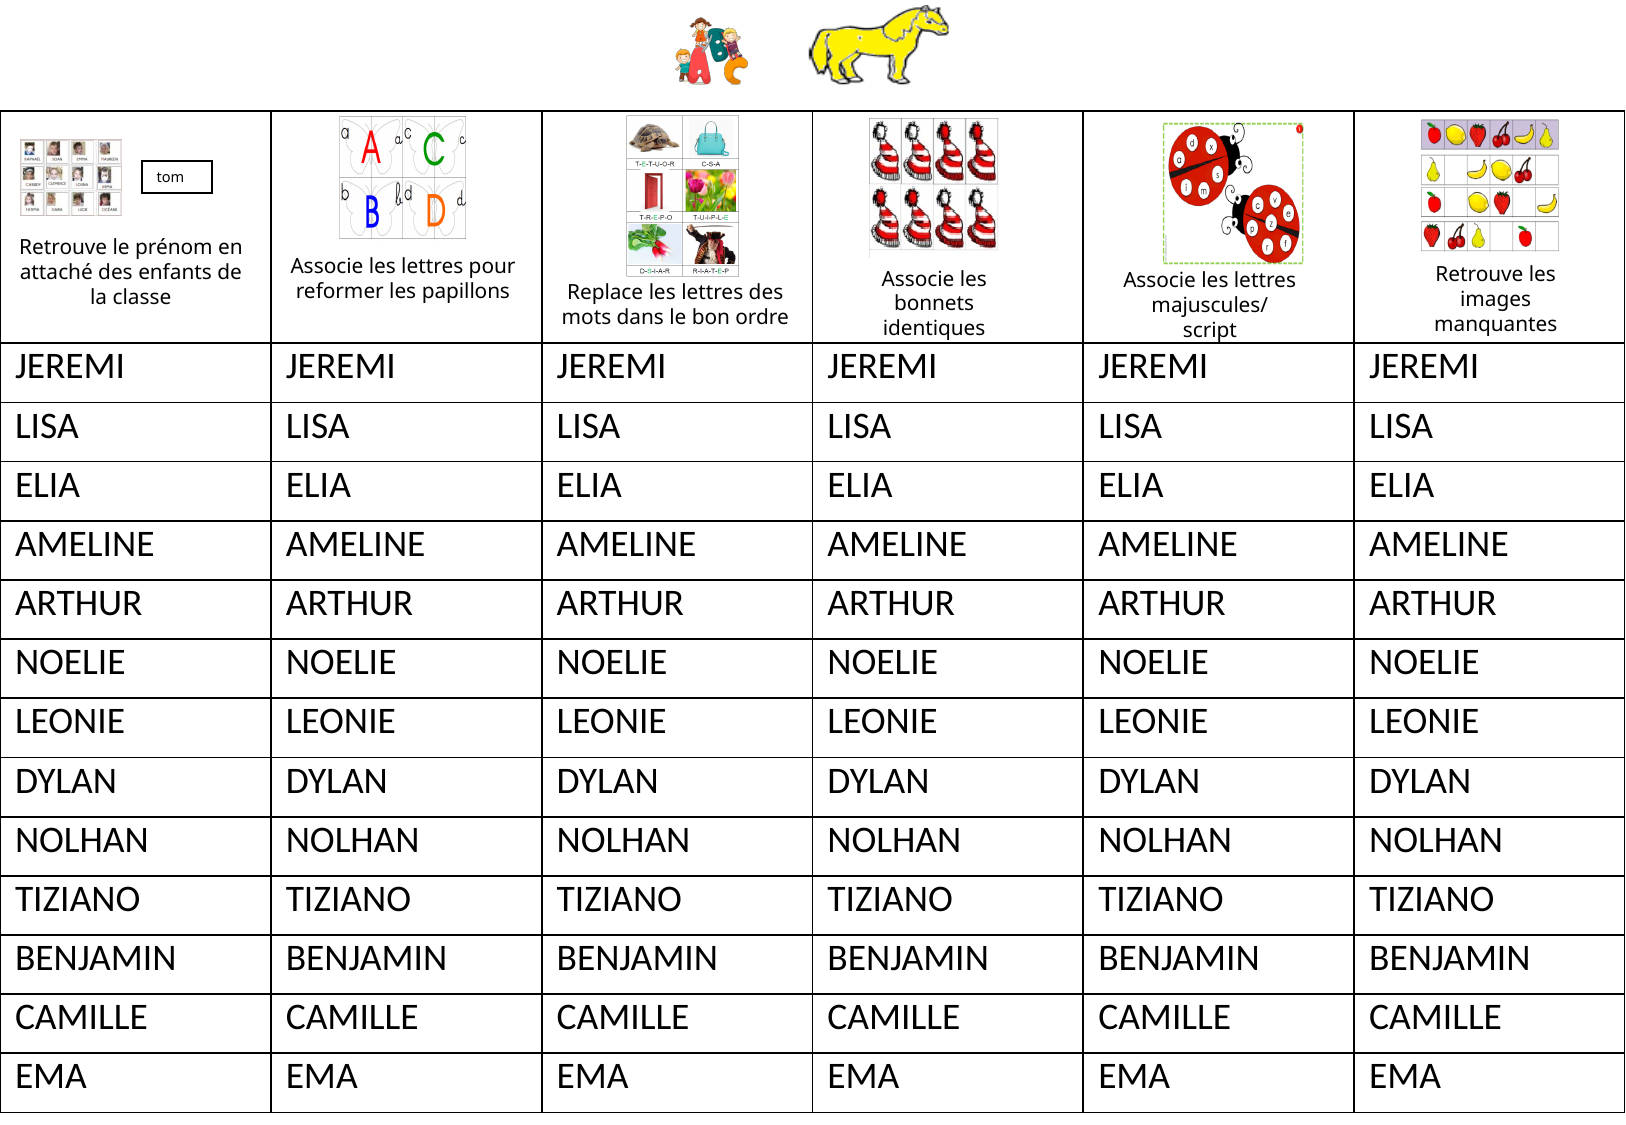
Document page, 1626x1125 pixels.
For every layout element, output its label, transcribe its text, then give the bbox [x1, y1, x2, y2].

text_box Replace les lettres des mots dans le bon ordre [538, 271, 813, 337]
table_cell LEONIE [1, 699, 270, 757]
table_cell DYLAN [1, 758, 270, 816]
table_cell BENJAMIN [1355, 936, 1624, 993]
table_cell TIZIANO [1084, 877, 1353, 934]
table_cell NOELIE [1084, 640, 1353, 697]
table_header [543, 337, 812, 342]
table_cell LISA [1, 403, 270, 461]
table_cell LEONIE [543, 699, 812, 757]
text_box Associe les lettres pour reformer les papillons [274, 245, 532, 310]
picture [1419, 118, 1561, 255]
table_cell ARTHUR [543, 581, 812, 638]
table_cell ELIA [543, 462, 812, 520]
table_cell LEONIE [272, 699, 541, 757]
table_cell TIZIANO [1355, 877, 1624, 934]
table_cell LISA [1355, 403, 1624, 461]
table_cell NOLHAN [813, 818, 1082, 875]
table_cell CAMILLE [1355, 995, 1624, 1052]
table_cell EMA [1084, 1054, 1353, 1112]
table_cell ARTHUR [1355, 581, 1624, 638]
table_cell ELIA [1355, 462, 1624, 520]
table_cell AMELINE [1, 522, 270, 579]
table_header [272, 112, 541, 342]
table_cell EMA [813, 1054, 1082, 1112]
table_cell TIZIANO [272, 877, 541, 934]
table_header [1355, 112, 1624, 342]
table_cell LISA [1084, 403, 1353, 461]
text_box Retrouve le prénom en attaché des enfants de la classe [2, 226, 260, 316]
table_cell LEONIE [1084, 699, 1353, 757]
table_cell ELIA [1, 462, 270, 520]
table_cell TIZIANO [543, 877, 812, 934]
table_cell TIZIANO [1, 877, 270, 934]
table_cell CAMILLE [272, 995, 541, 1052]
table_cell ARTHUR [1, 581, 270, 638]
table_header [1084, 112, 1353, 342]
table_header [1, 112, 270, 342]
table_cell DYLAN [1084, 758, 1353, 816]
table_cell NOLHAN [543, 818, 812, 875]
table_cell JEREMI [813, 344, 1082, 402]
table_header [813, 112, 1082, 342]
table_cell ELIA [272, 462, 541, 520]
picture [869, 118, 999, 258]
table_cell LISA [813, 403, 1082, 461]
table_cell JEREMI [543, 344, 812, 402]
table_cell AMELINE [543, 522, 812, 579]
table_cell BENJAMIN [1084, 936, 1353, 993]
table_cell NOLHAN [272, 818, 541, 875]
table_cell NOELIE [1355, 640, 1624, 697]
table_cell NOELIE [543, 640, 812, 697]
table_cell EMA [1355, 1054, 1624, 1112]
table_cell BENJAMIN [1, 936, 270, 993]
text_box Associe les lettres majuscules/ script [1069, 259, 1351, 349]
table_cell AMELINE [1084, 522, 1353, 579]
picture [675, 14, 748, 88]
table_cell LEONIE [813, 699, 1082, 757]
table_cell CAMILLE [813, 995, 1082, 1052]
table_cell CAMILLE [1, 995, 270, 1052]
table_cell NOELIE [1, 640, 270, 697]
table_cell ARTHUR [1084, 581, 1353, 638]
table_cell AMELINE [272, 522, 541, 579]
table_cell DYLAN [272, 758, 541, 816]
table_cell ARTHUR [813, 581, 1082, 638]
table_cell LISA [543, 403, 812, 461]
picture [625, 114, 744, 278]
picture [1161, 120, 1304, 267]
table_cell BENJAMIN [813, 936, 1082, 993]
table_cell ELIA [1084, 462, 1353, 520]
table_header [543, 112, 812, 271]
table_cell DYLAN [813, 758, 1082, 816]
table_cell BENJAMIN [272, 936, 541, 993]
table_cell EMA [543, 1054, 812, 1112]
table_cell JEREMI [1, 344, 270, 402]
picture [802, 5, 952, 101]
table_cell CAMILLE [1084, 995, 1353, 1052]
table_cell BENJAMIN [543, 936, 812, 993]
text_box tom [141, 161, 213, 194]
table_cell JEREMI [1084, 344, 1353, 402]
table_cell ARTHUR [272, 581, 541, 638]
table_cell NOLHAN [1355, 818, 1624, 875]
table_cell TIZIANO [813, 877, 1082, 934]
table_cell DYLAN [543, 758, 812, 816]
table_cell ELIA [813, 462, 1082, 520]
table_cell LEONIE [1355, 699, 1624, 757]
table_cell EMA [1, 1054, 270, 1112]
text_box Retrouve les images manquantes [1414, 253, 1577, 343]
table_cell AMELINE [1355, 522, 1624, 579]
table_cell DYLAN [1355, 758, 1624, 816]
table_cell EMA [272, 1054, 541, 1112]
table_cell JEREMI [272, 344, 541, 402]
table_cell CAMILLE [543, 995, 812, 1052]
picture [338, 114, 468, 242]
table_cell AMELINE [813, 522, 1082, 579]
table_cell NOELIE [813, 640, 1082, 697]
table_cell LISA [272, 403, 541, 461]
table_cell NOLHAN [1084, 818, 1353, 875]
text_box Associe les bonnets identiques [848, 257, 1021, 348]
table_cell JEREMI [1355, 344, 1624, 402]
table_cell NOELIE [272, 640, 541, 697]
picture [20, 139, 122, 216]
table_cell NOLHAN [1, 818, 270, 875]
